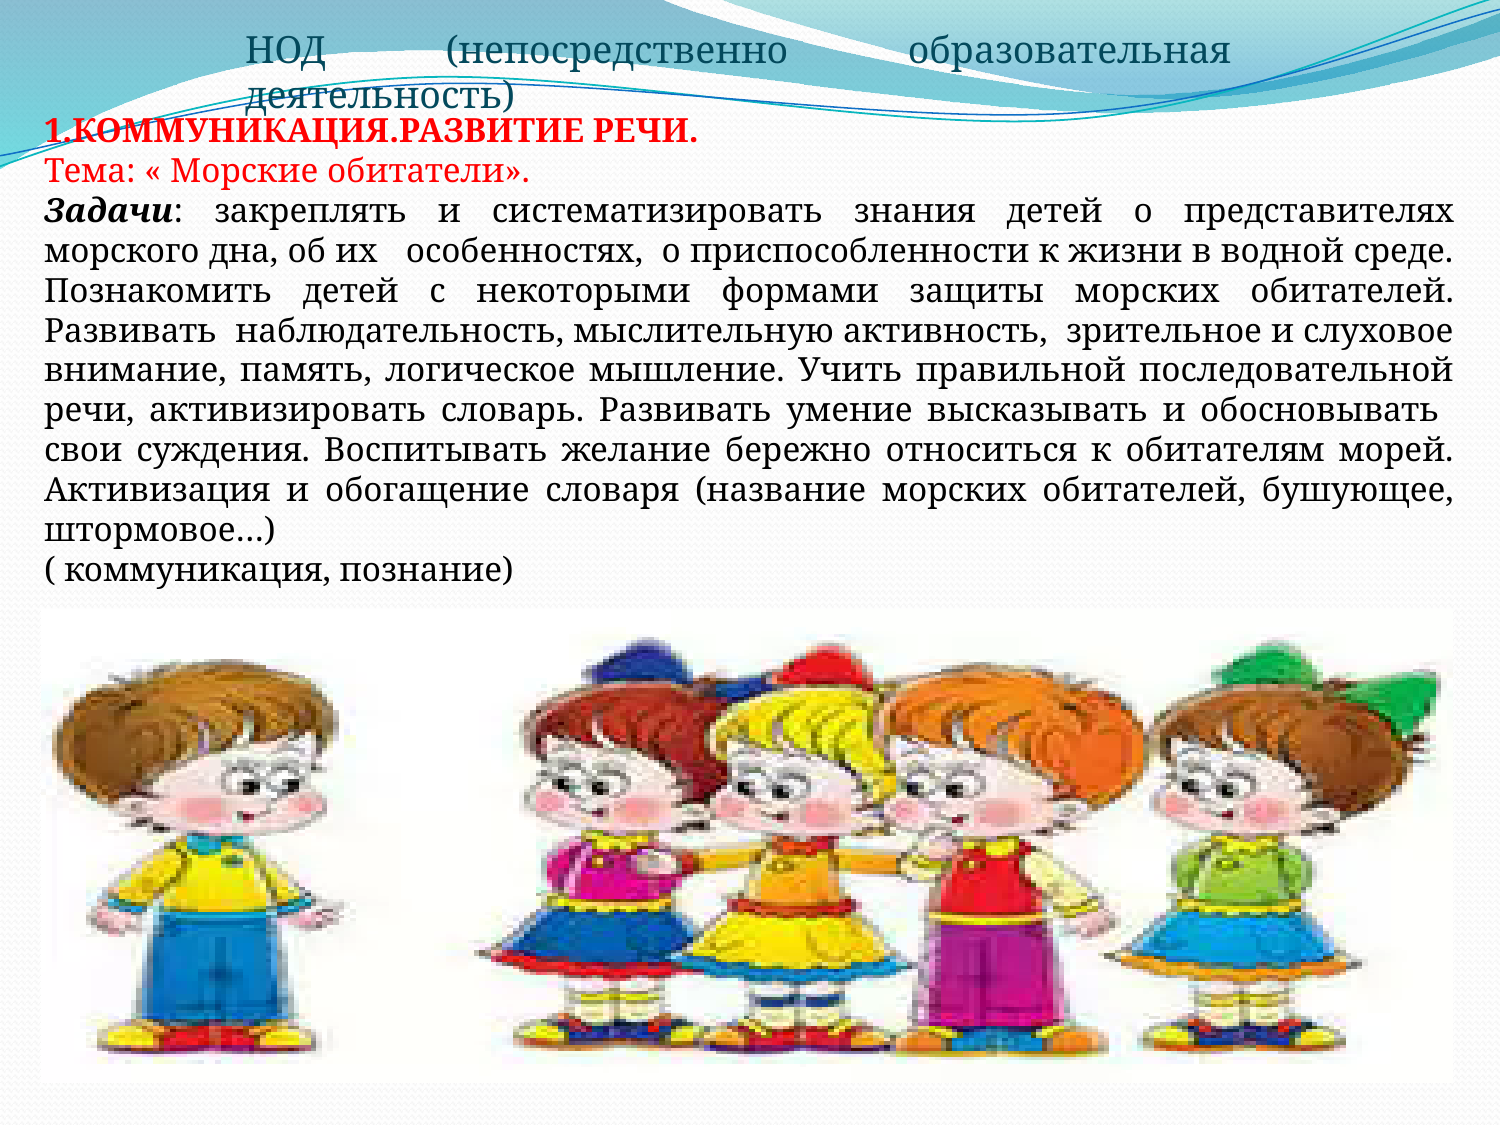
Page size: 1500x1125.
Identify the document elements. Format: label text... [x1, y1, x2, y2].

text_box НОД (непосредственно образовательная деятельность) [230, 19, 1247, 124]
picture [40, 609, 1454, 1083]
text_box 1.КОММУНИКАЦИЯ.РАЗВИТИЕ РЕЧИ. Тема: « Морские обитатели». Задачи: закреплять и систематизировать знания детей о представителях морского дна, об их особенностях, о приспособленности к жизни в водной среде. Познакомить детей с некоторыми формами защиты морских обитателей. Развивать наблюдательность, мыслительную активность, зрительное и слуховое внимание, память, логическое мышление. Учить правильной последовательной речи, активизировать словарь. Развивать умение высказывать и обосновывать свои суждения. Воспитывать желание бережно относиться к обитателям морей. Активизация и обогащение словаря (название морских обитателей, бушующее, штормовое…) ( коммуникация, познание) [29, 101, 1471, 641]
